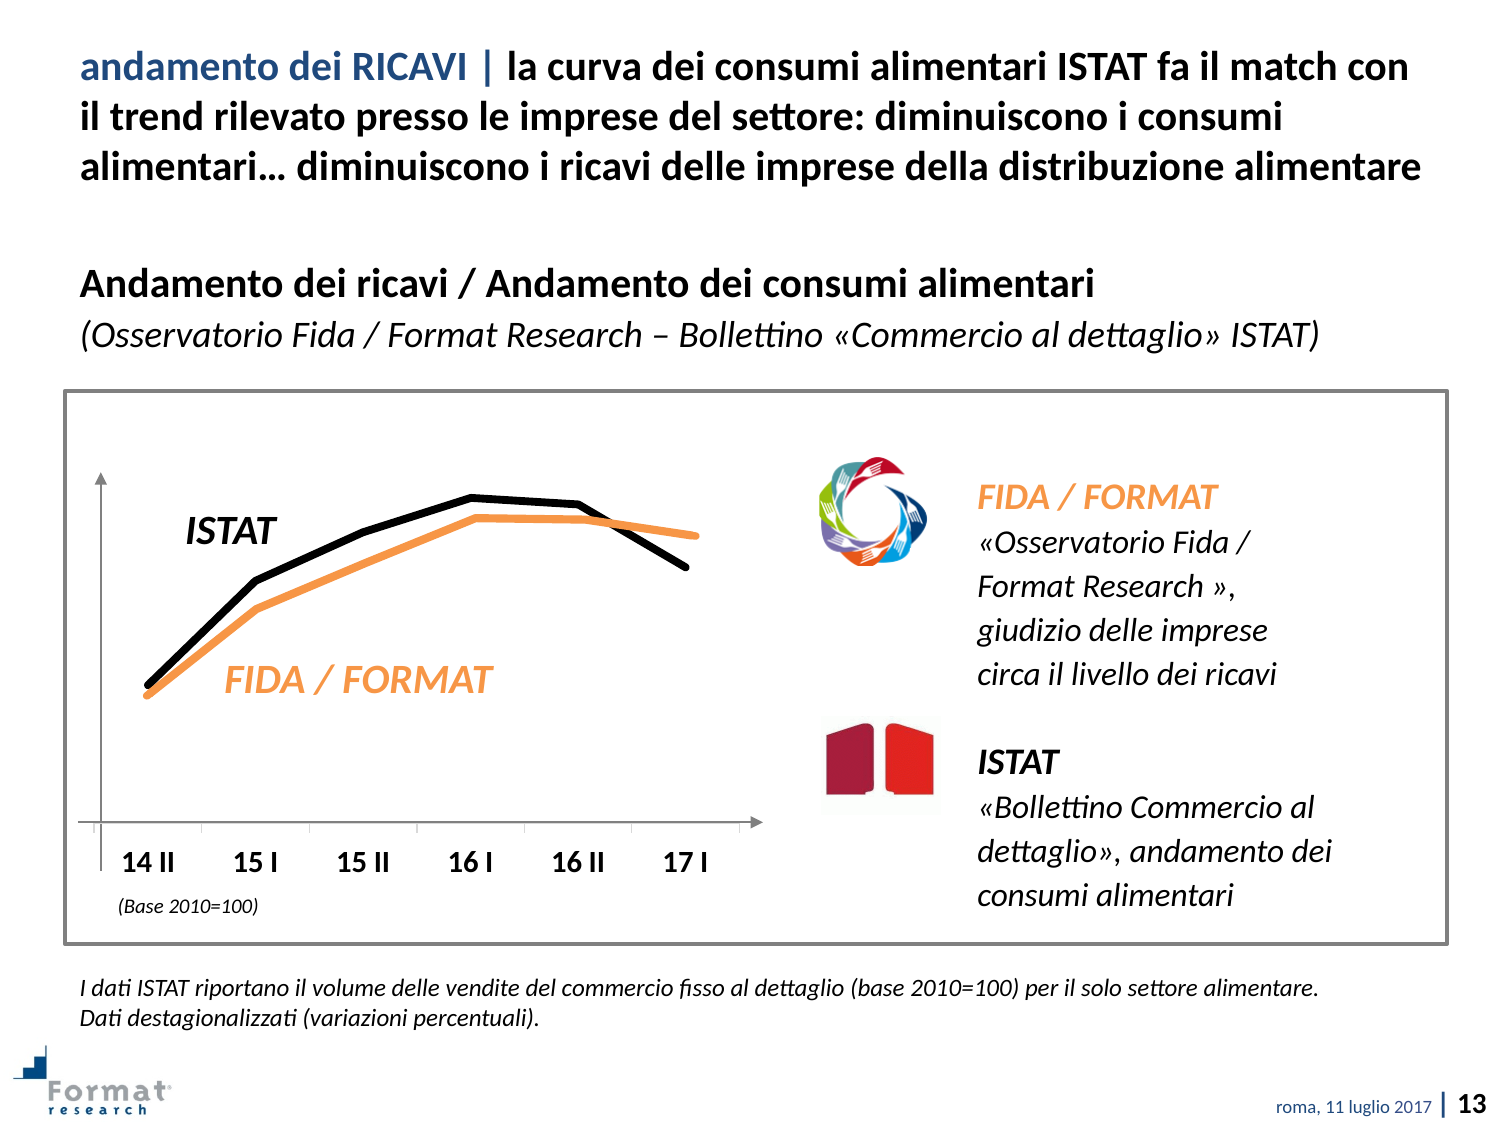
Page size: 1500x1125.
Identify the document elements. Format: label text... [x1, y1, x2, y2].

text_box [64, 390, 1447, 944]
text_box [69, 455, 772, 892]
text_box (Base 2010=100) [102, 900, 274, 925]
picture [3, 1037, 181, 1122]
text_box ISTAT «Bollettino Commercio al dettaglio», andamento dei consumi alimentari [962, 724, 1376, 921]
picture [819, 455, 938, 567]
text_box I dati ISTAT riportano il volume delle vendite del commercio fisso al dettaglio (base 2010=100) per il solo settore alimentare. Dati destagionalizzati (variazioni percentuali). [64, 964, 1447, 1039]
picture [820, 715, 942, 815]
text_box Andamento dei ricavi / Andamento dei consumi alimentari (Osservatorio Fida / Format Research – Bollettino «Commercio al dettaglio» ISTAT) [64, 243, 1471, 363]
text_box andamento dei RICAVI | la curva dei consumi alimentari ISTAT fa il match con il trend rilevato presso le imprese del settore: diminuiscono i consumi alimentari… diminuiscono i ricavi delle imprese della distribuzione alimentare [64, 31, 1447, 157]
